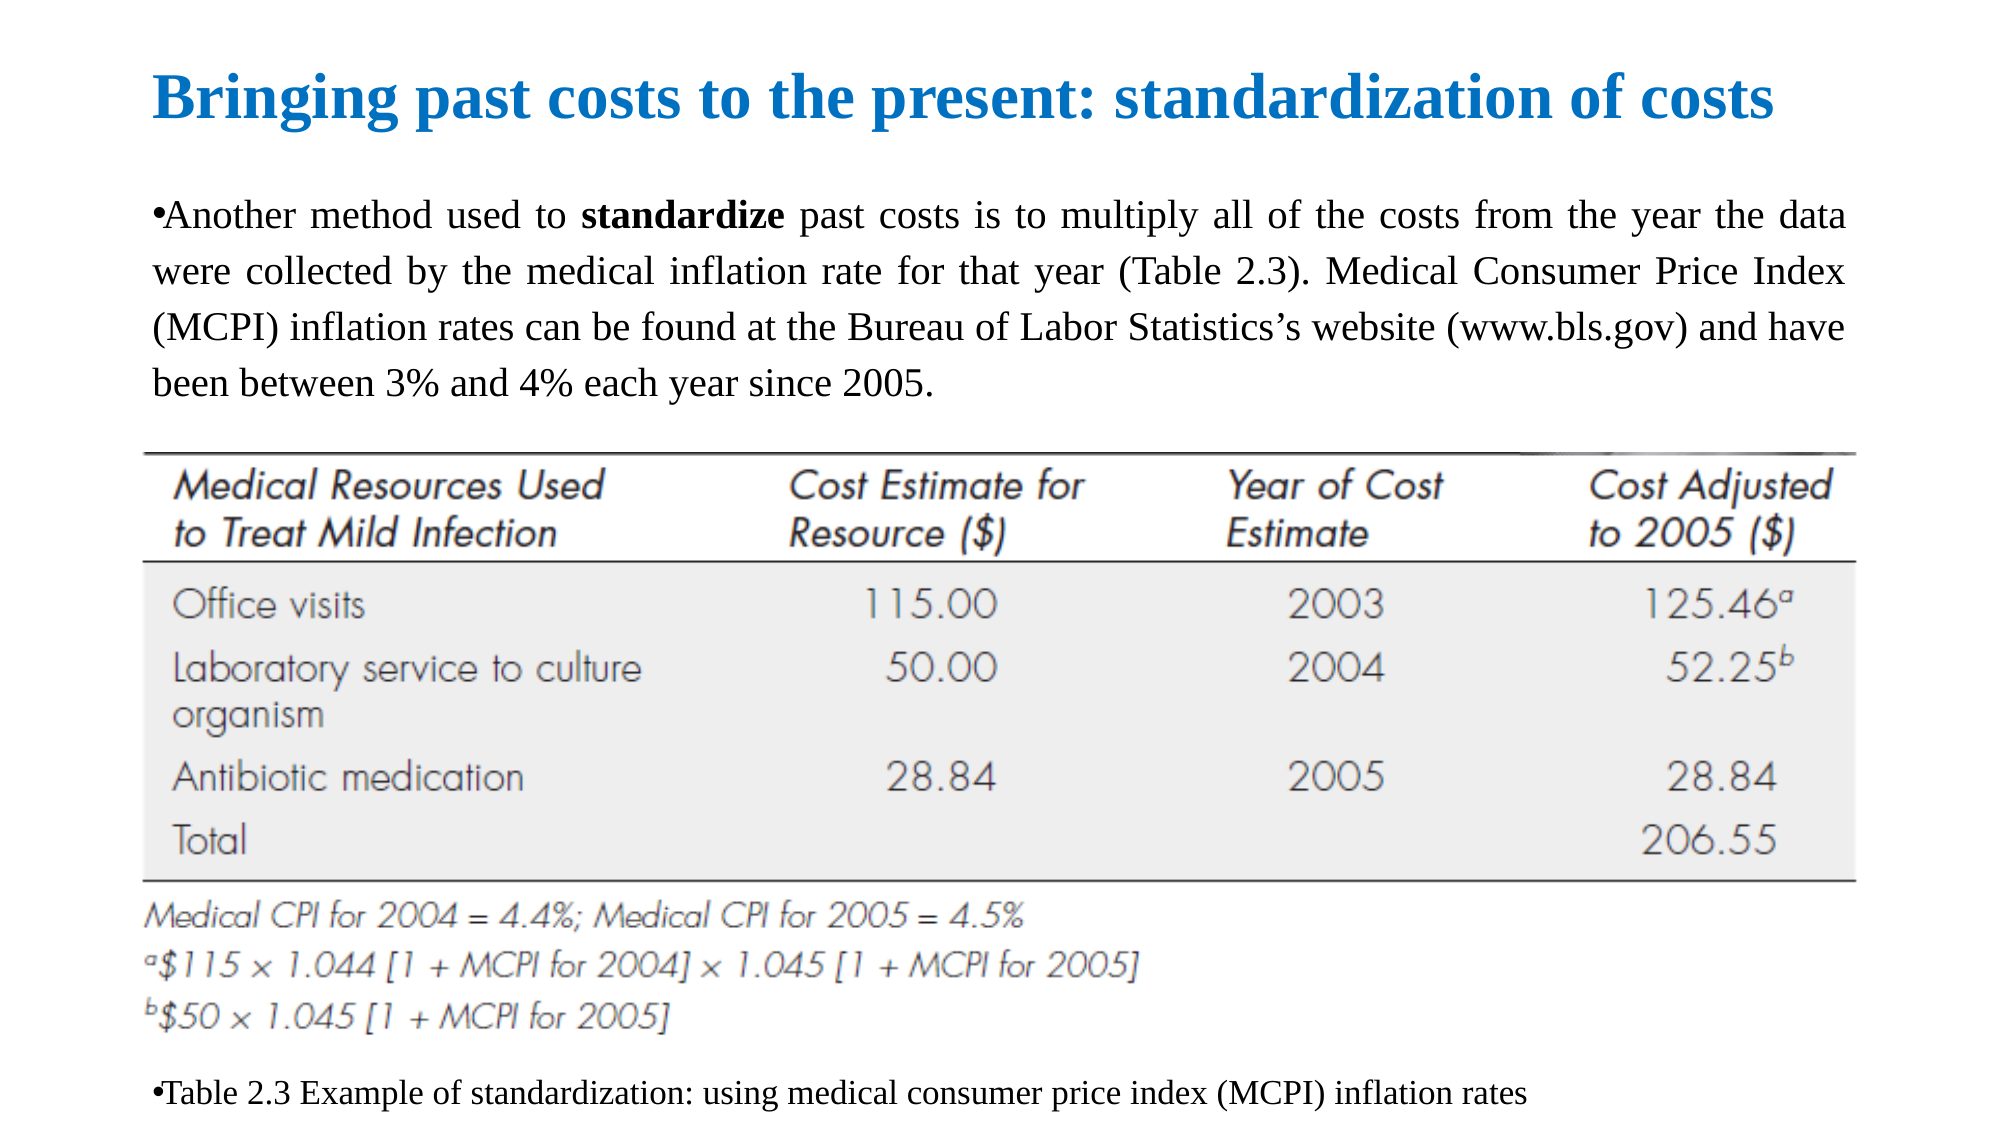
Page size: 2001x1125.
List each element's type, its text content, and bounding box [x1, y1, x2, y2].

list Another method used to standardize past costs is to multiply all of the costs from the year the data were collected by the medical inflation rate for that year (Table 2.3). Medical Consumer Price Index (MCPI) inflation rates can be found at the Bureau of Labor Statistics’s website (www.bls.gov) and have been between 3% and 4% each year since 2005. Table 2.3 Example of standardization: using medical consumer price index (MCPI) inflation rates [137, 172, 1863, 452]
list Another method used to standardize past costs is to multiply all of the costs from the year the data were collected by the medical inflation rate for that year (Table 2.3). Medical Consumer Price Index (MCPI) inflation rates can be found at the Bureau of Labor Statistics’s website (www.bls.gov) and have been between 3% and 4% each year since 2005. Table 2.3 Example of standardization: using medical consumer price index (MCPI) inflation rates [137, 1041, 1863, 1125]
title Bringing past costs to the present: standardization of costs [137, 0, 1863, 172]
picture [137, 452, 1863, 1041]
